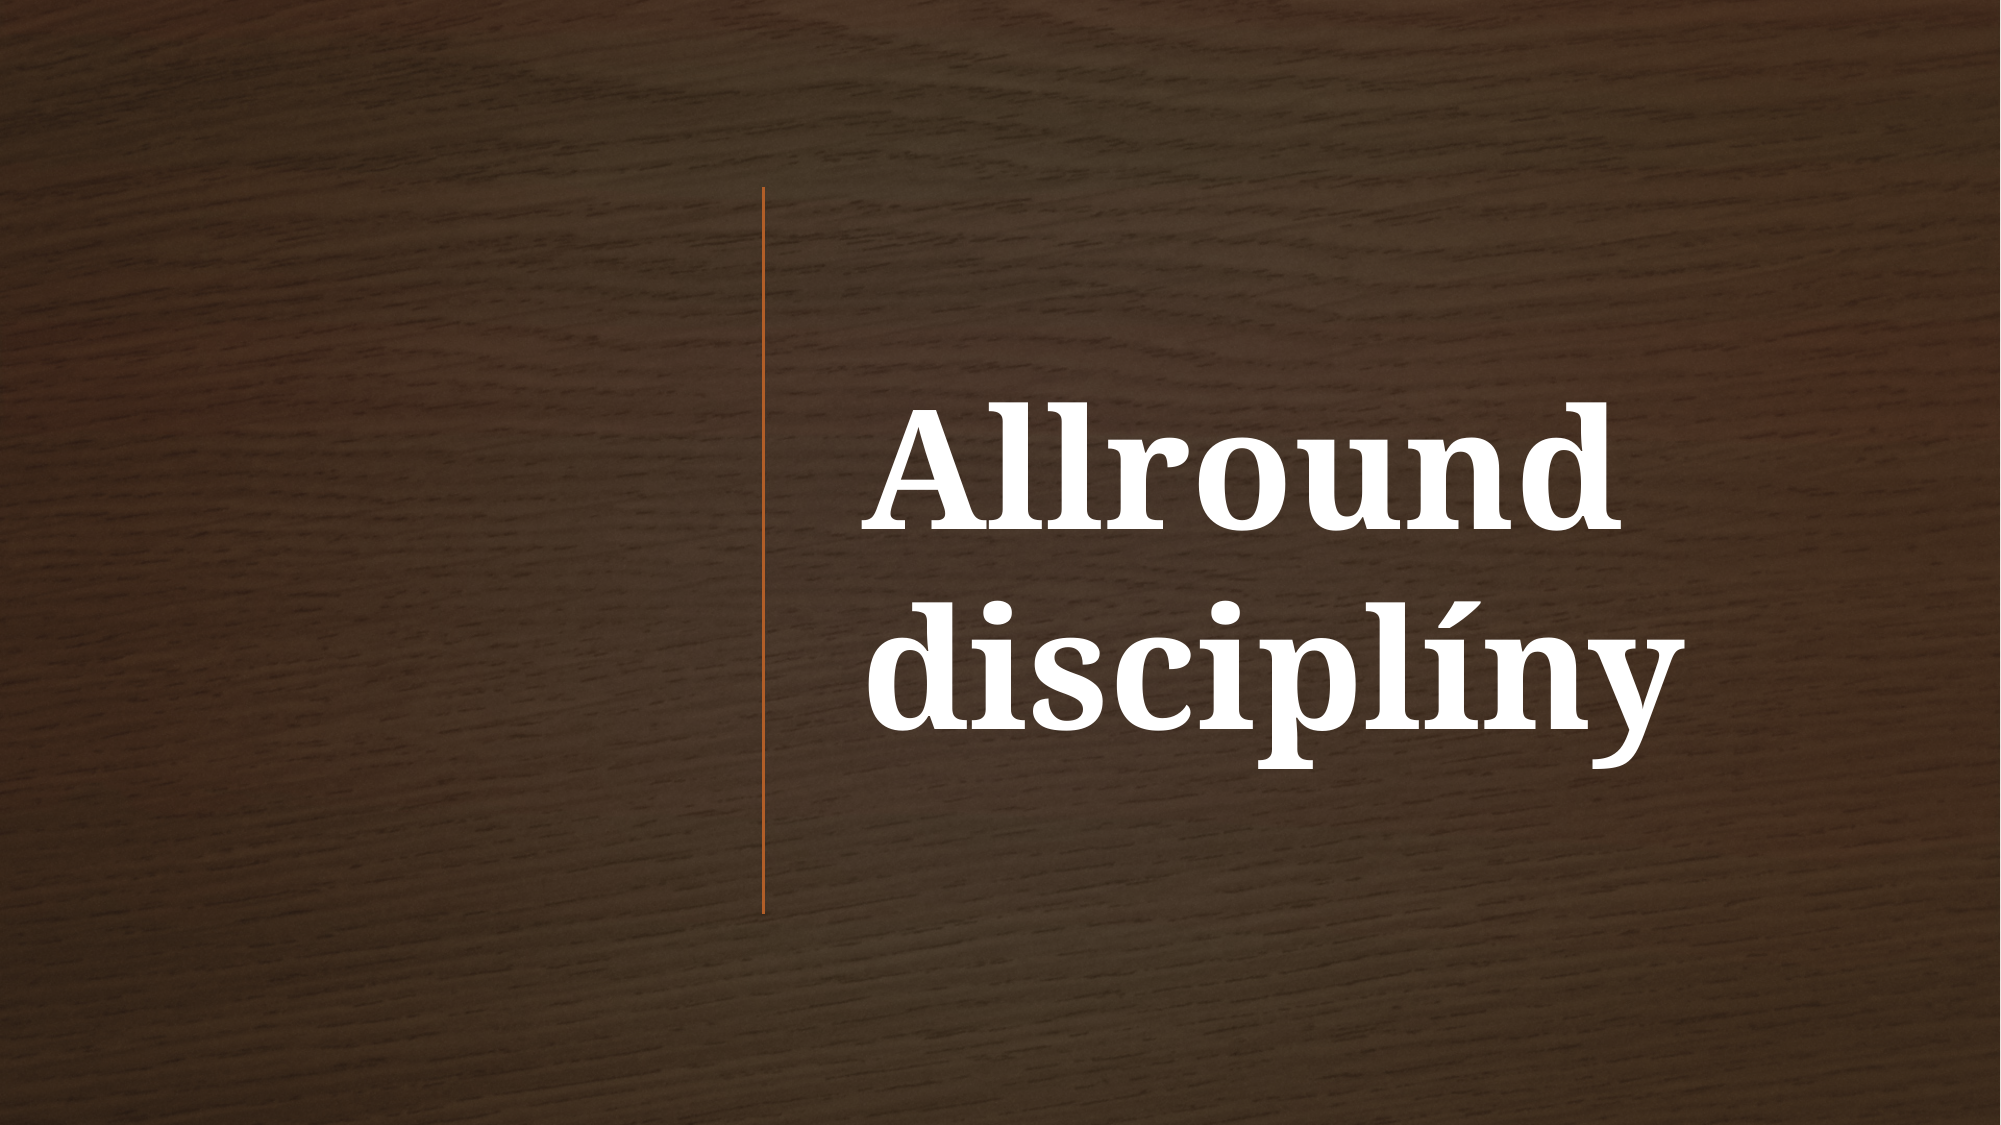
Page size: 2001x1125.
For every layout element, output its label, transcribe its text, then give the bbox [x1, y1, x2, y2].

title Děkuji za pozornost [758, 189, 769, 921]
title Allround disciplíny [846, 158, 1842, 967]
text_box [0, 0, 2000, 1125]
